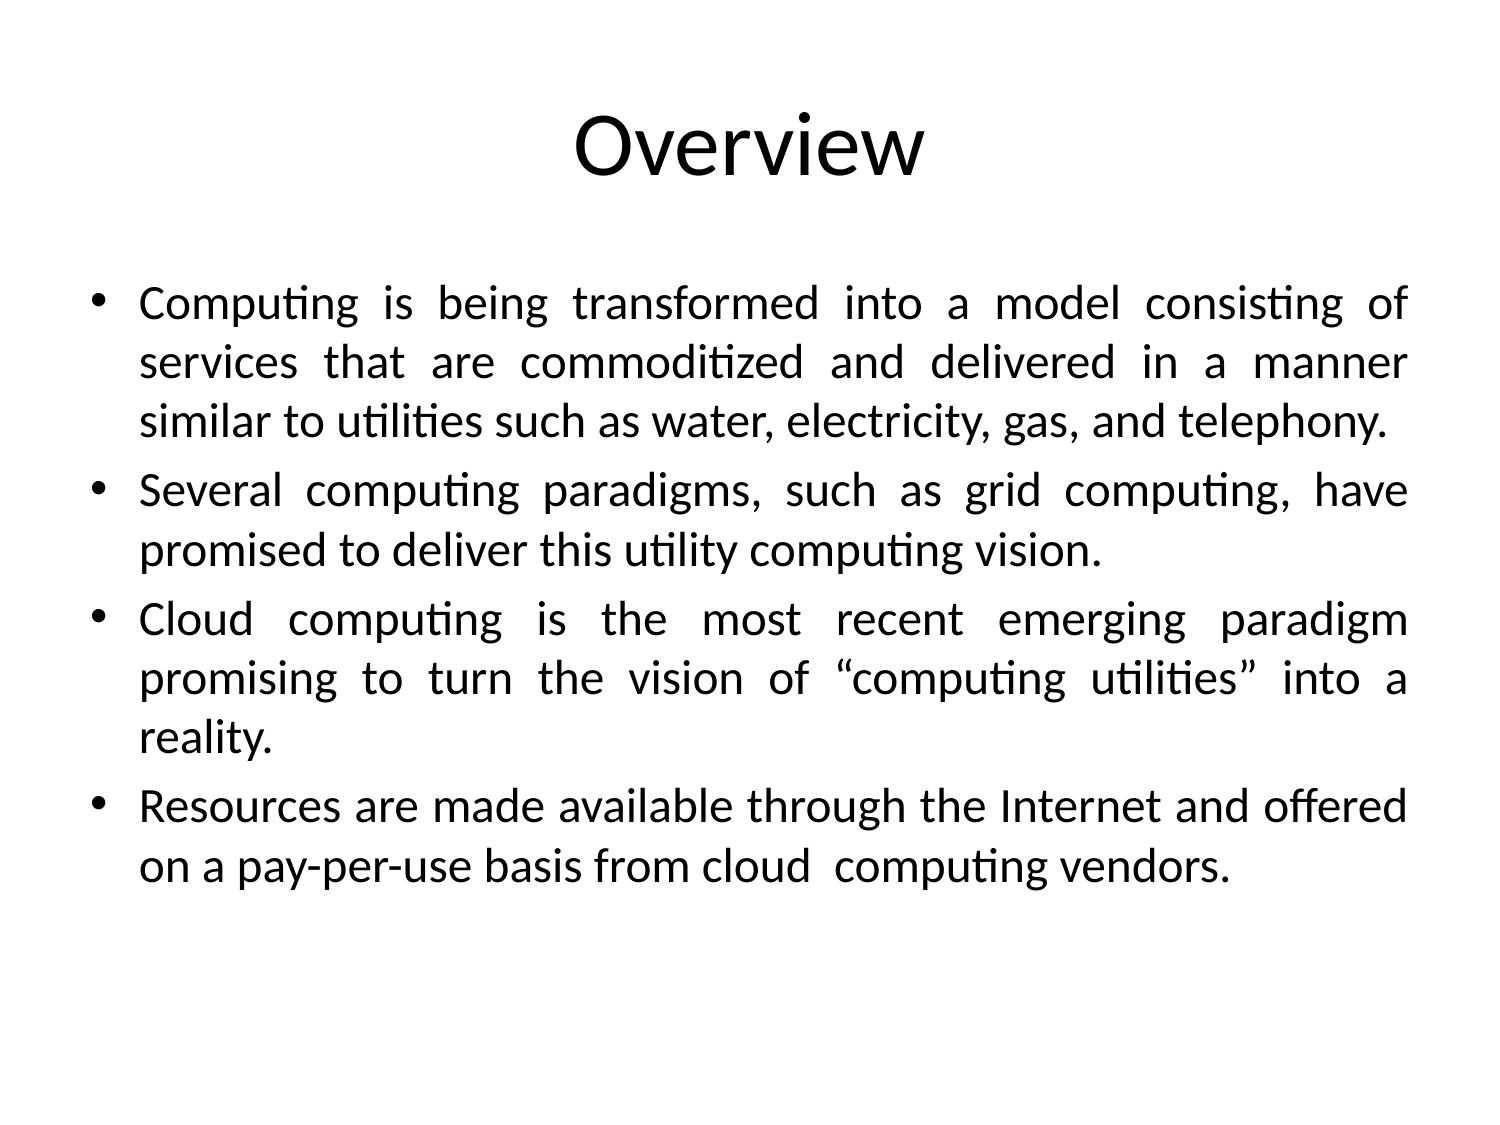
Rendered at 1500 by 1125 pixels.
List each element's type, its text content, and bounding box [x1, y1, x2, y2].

list Computing is being transformed into a model consisting of services that are commoditized and delivered in a manner similar to utilities such as water, electricity, gas, and telephony. Several computing paradigms, such as grid computing, have promised to deliver this utility computing vision. Cloud computing is the most recent emerging paradigm promising to turn the vision of “computing utilities” into a reality. Resources are made available through the Internet and offered on a pay-per-use basis from cloud computing vendors. [75, 262, 1425, 1005]
title Overview [75, 45, 1425, 233]
